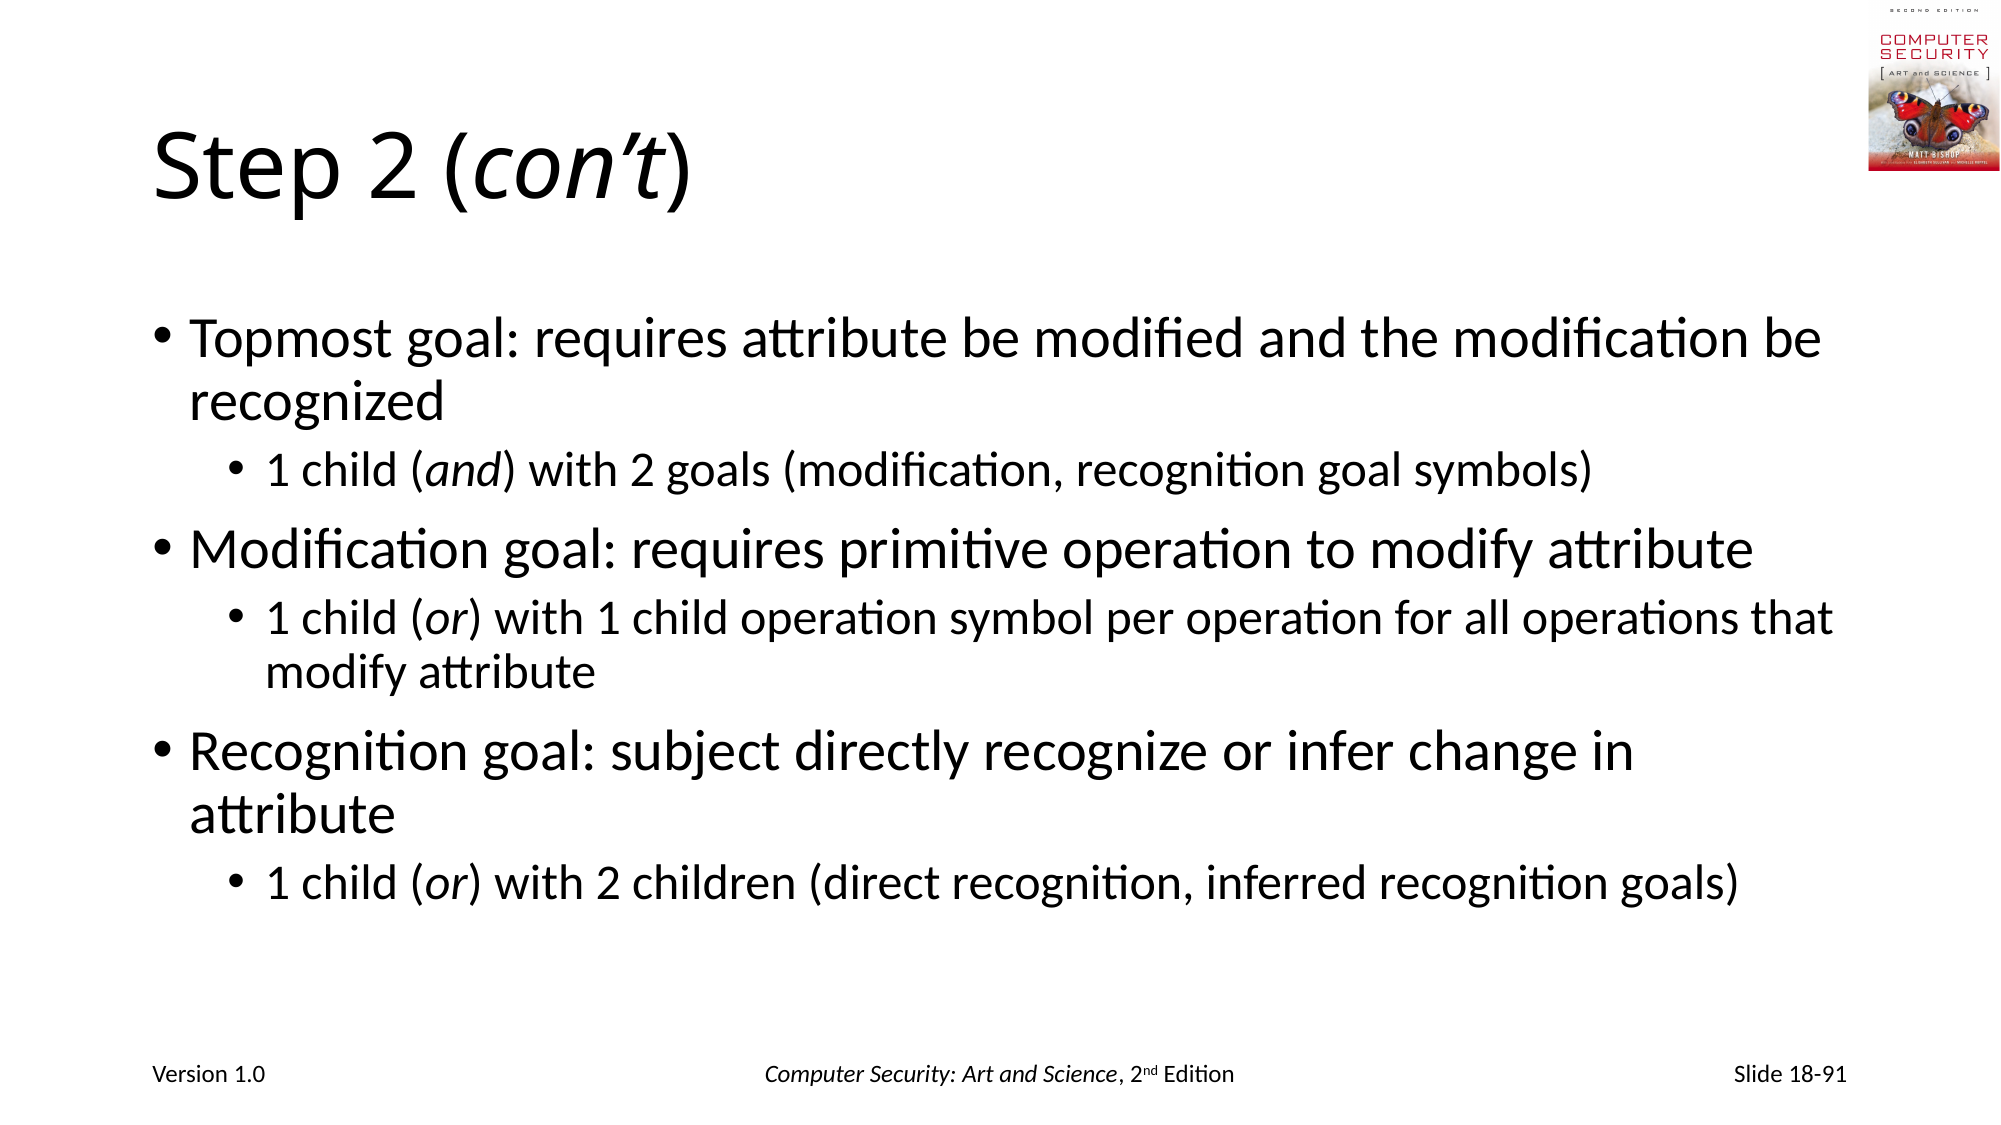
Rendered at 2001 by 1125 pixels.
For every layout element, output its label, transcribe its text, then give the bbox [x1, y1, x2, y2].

footer Computer Security: Art and Science, 2nd Edition [662, 1042, 1338, 1103]
list Topmost goal: requires attribute be modified and the modification be recognized 1 child (and) with 2 goals (modification, recognition goal symbols) Modification goal: requires primitive operation to modify attribute 1 child (or) with 1 child operation symbol per operation for all operations that modify attribute Recognition goal: subject directly recognize or infer change in attribute 1 child (or) with 2 children (direct recognition, inferred recognition goals) [137, 299, 1863, 1014]
title Step 2 (con’t) [137, 59, 1863, 278]
slide_number Version 1.0 [137, 1042, 588, 1103]
slide_number Slide 18-91 [1412, 1042, 1863, 1103]
picture [1868, 0, 2000, 171]
